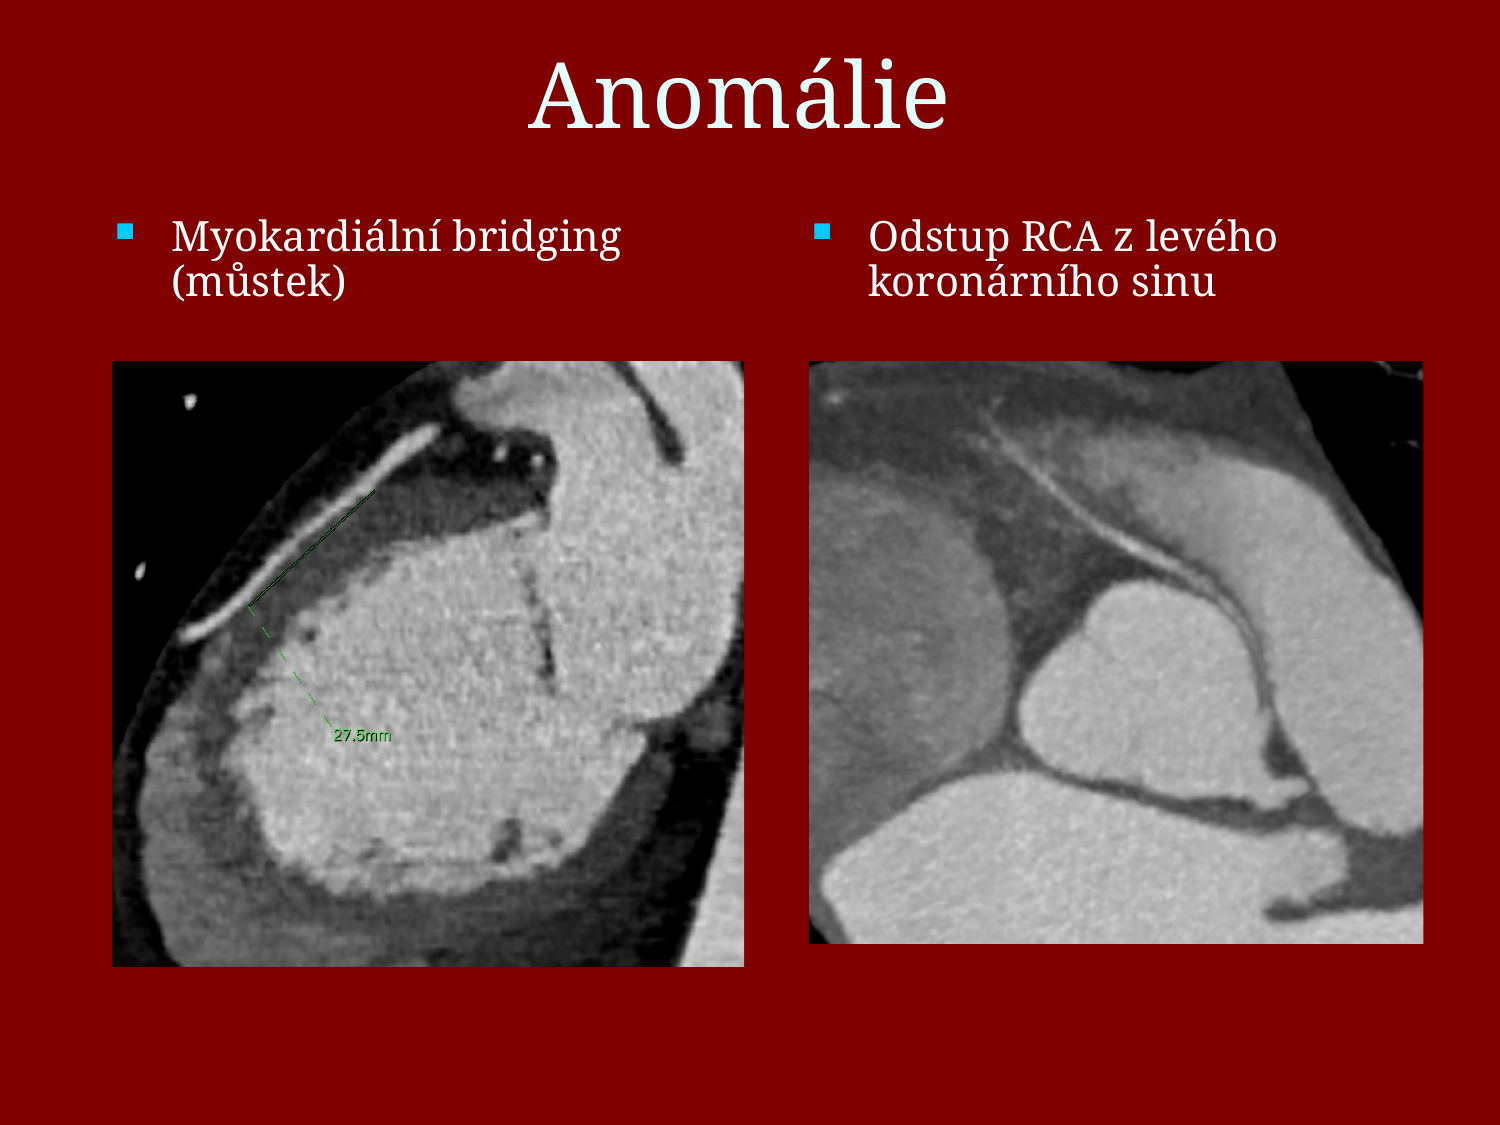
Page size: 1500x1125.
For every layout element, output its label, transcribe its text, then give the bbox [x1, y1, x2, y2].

picture [808, 361, 1424, 944]
list Myokardiální bridging (můstek) [100, 207, 763, 327]
list Odstup RCA z levého koronárního sinu [796, 207, 1460, 316]
title Anomálie [64, 30, 1416, 154]
picture [111, 361, 745, 967]
